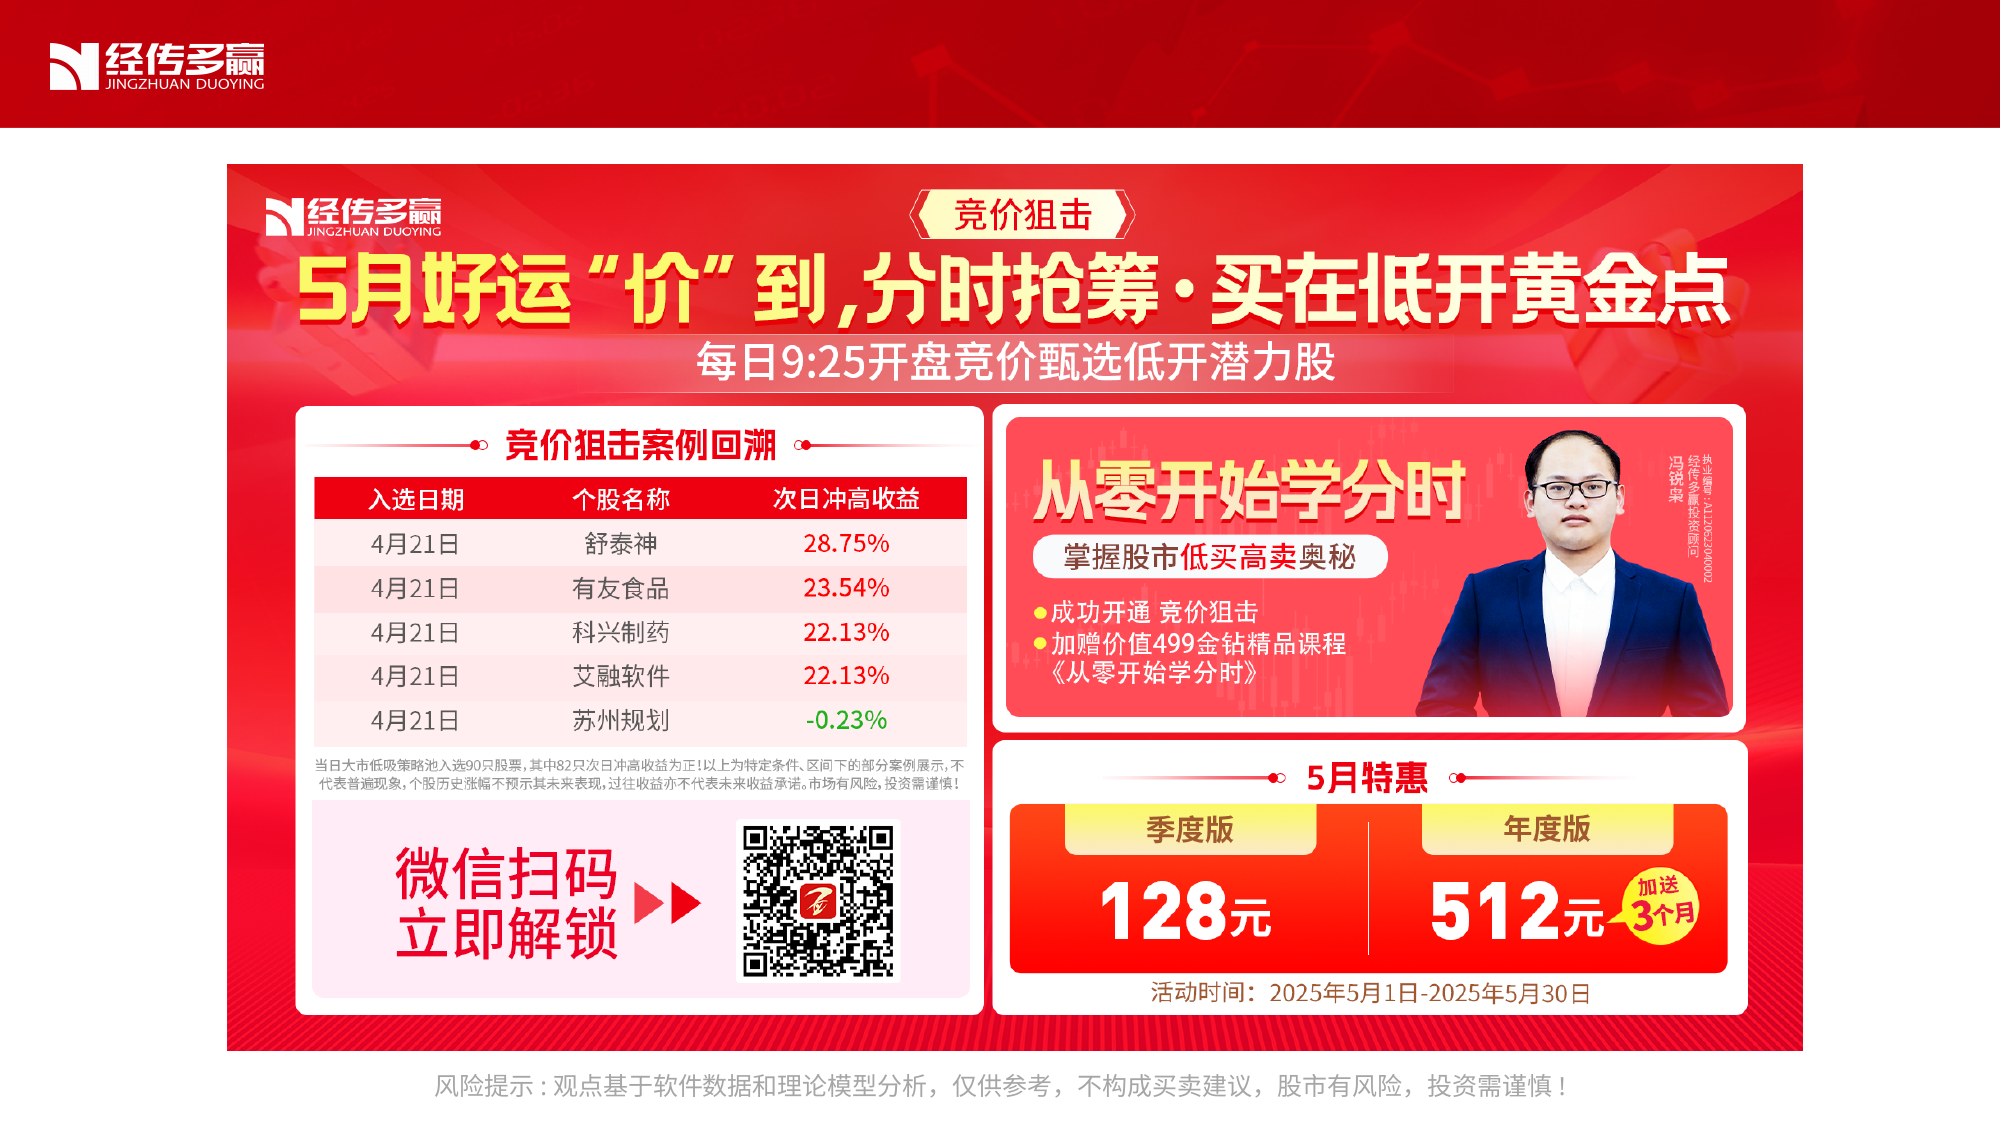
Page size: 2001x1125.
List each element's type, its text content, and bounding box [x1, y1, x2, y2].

picture [227, 164, 1803, 1051]
text_box 风险提示:观点基于软件数据和理论模型分析，仅供参考，不构成买卖建议，股市有风险，投资需谨慎! [0, 1063, 2000, 1109]
picture [0, 0, 2000, 127]
